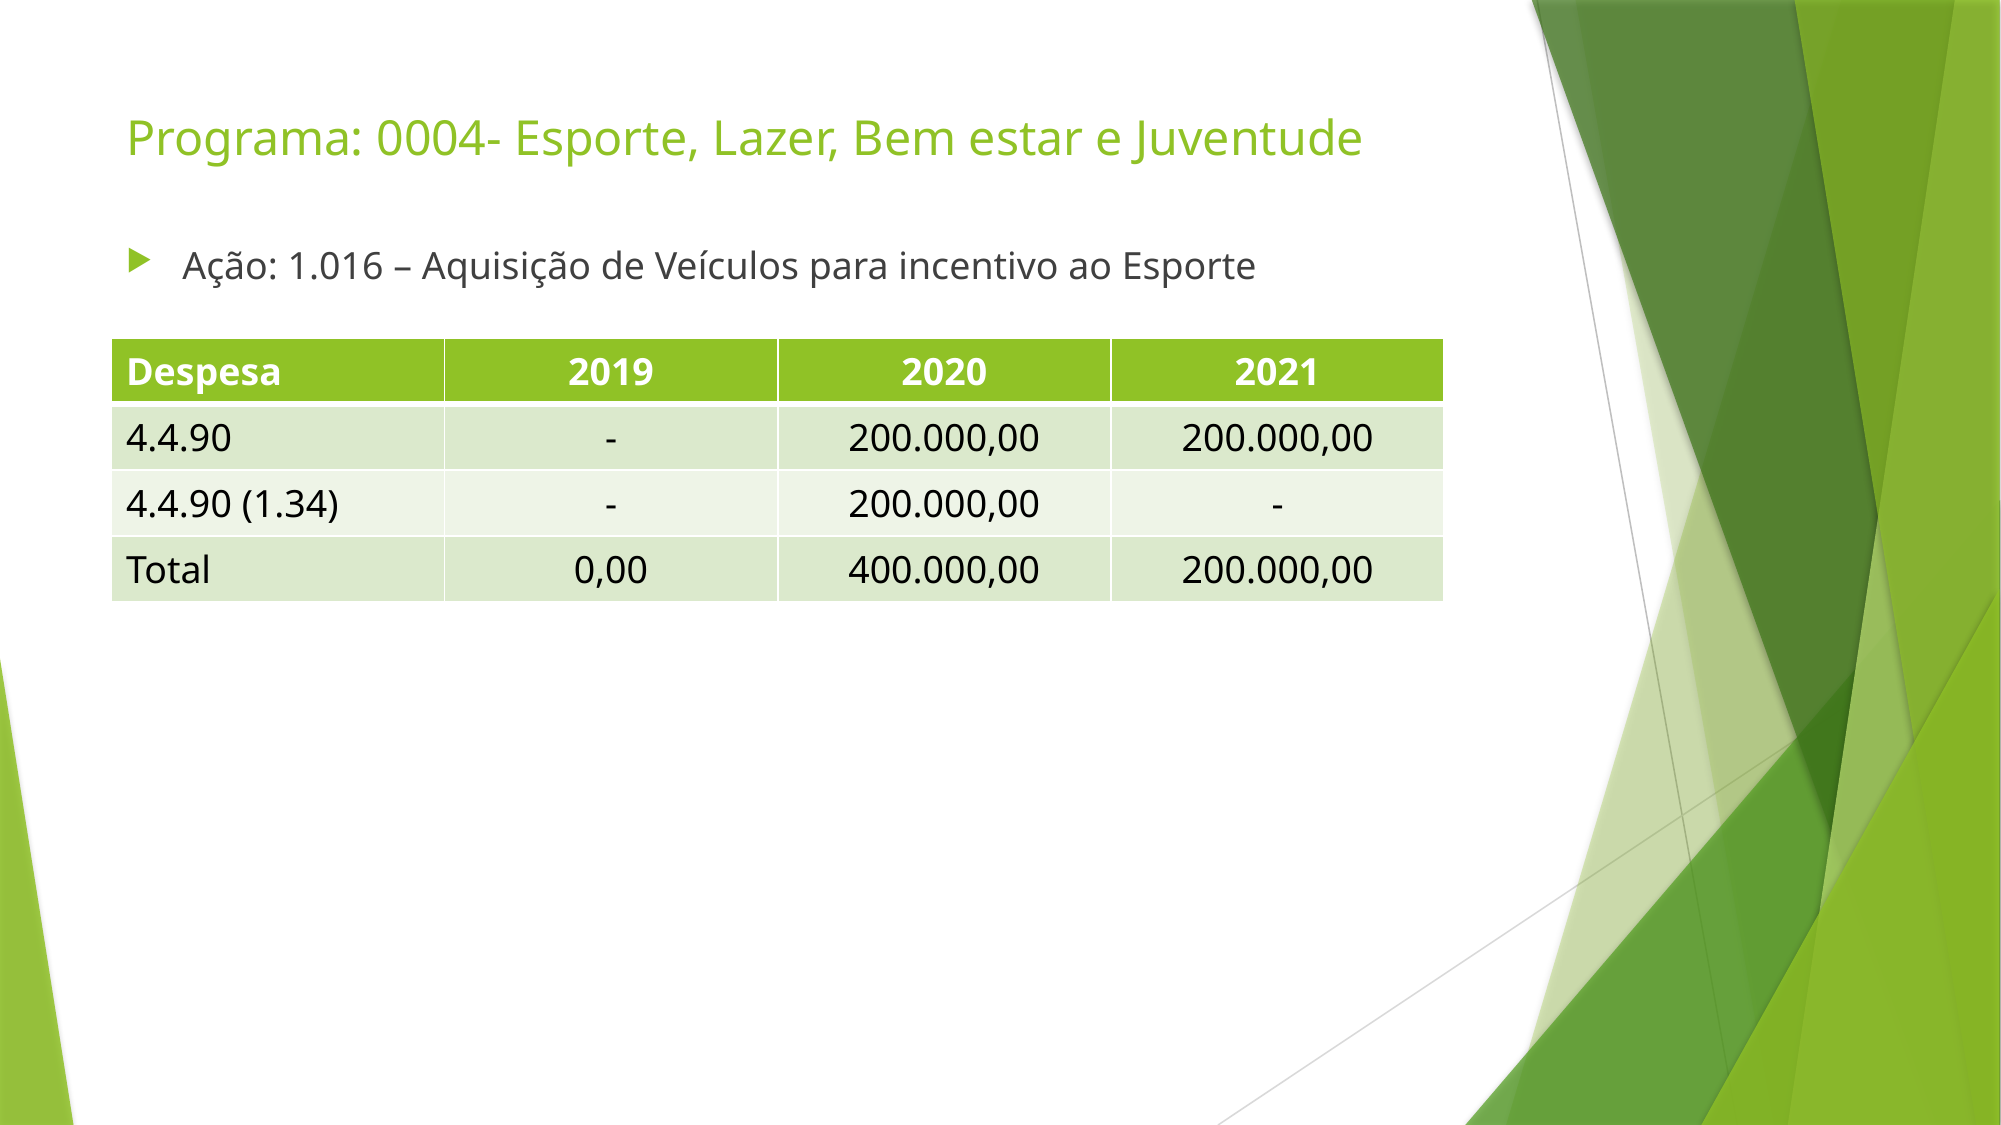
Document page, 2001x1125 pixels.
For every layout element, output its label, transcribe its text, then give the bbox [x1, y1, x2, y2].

table_cell 4.4.90 [112, 407, 444, 469]
table_cell 200.000,00 [1112, 537, 1443, 601]
table_cell 200.000,00 [1112, 407, 1443, 469]
table_header 2020 [779, 339, 1110, 401]
list Ação: 1.016 – Aquisição de Veículos para incentivo ao Esporte [111, 234, 1522, 992]
table_cell 0,00 [445, 537, 777, 601]
title Programa: 0004- Esporte, Lazer, Bem estar e Juventude [111, 99, 1522, 212]
table_cell 400.000,00 [779, 537, 1110, 601]
table_cell - [445, 471, 777, 535]
table_cell Total [112, 537, 444, 601]
table_cell - [1112, 471, 1443, 535]
table_cell 4.4.90 (1.34) [112, 471, 444, 535]
table_cell - [445, 407, 777, 469]
table_header 2019 [445, 339, 777, 401]
table_cell 200.000,00 [779, 407, 1110, 469]
table_header 2021 [1112, 339, 1443, 401]
table_header Despesa [112, 339, 444, 401]
table_cell 200.000,00 [779, 471, 1110, 535]
